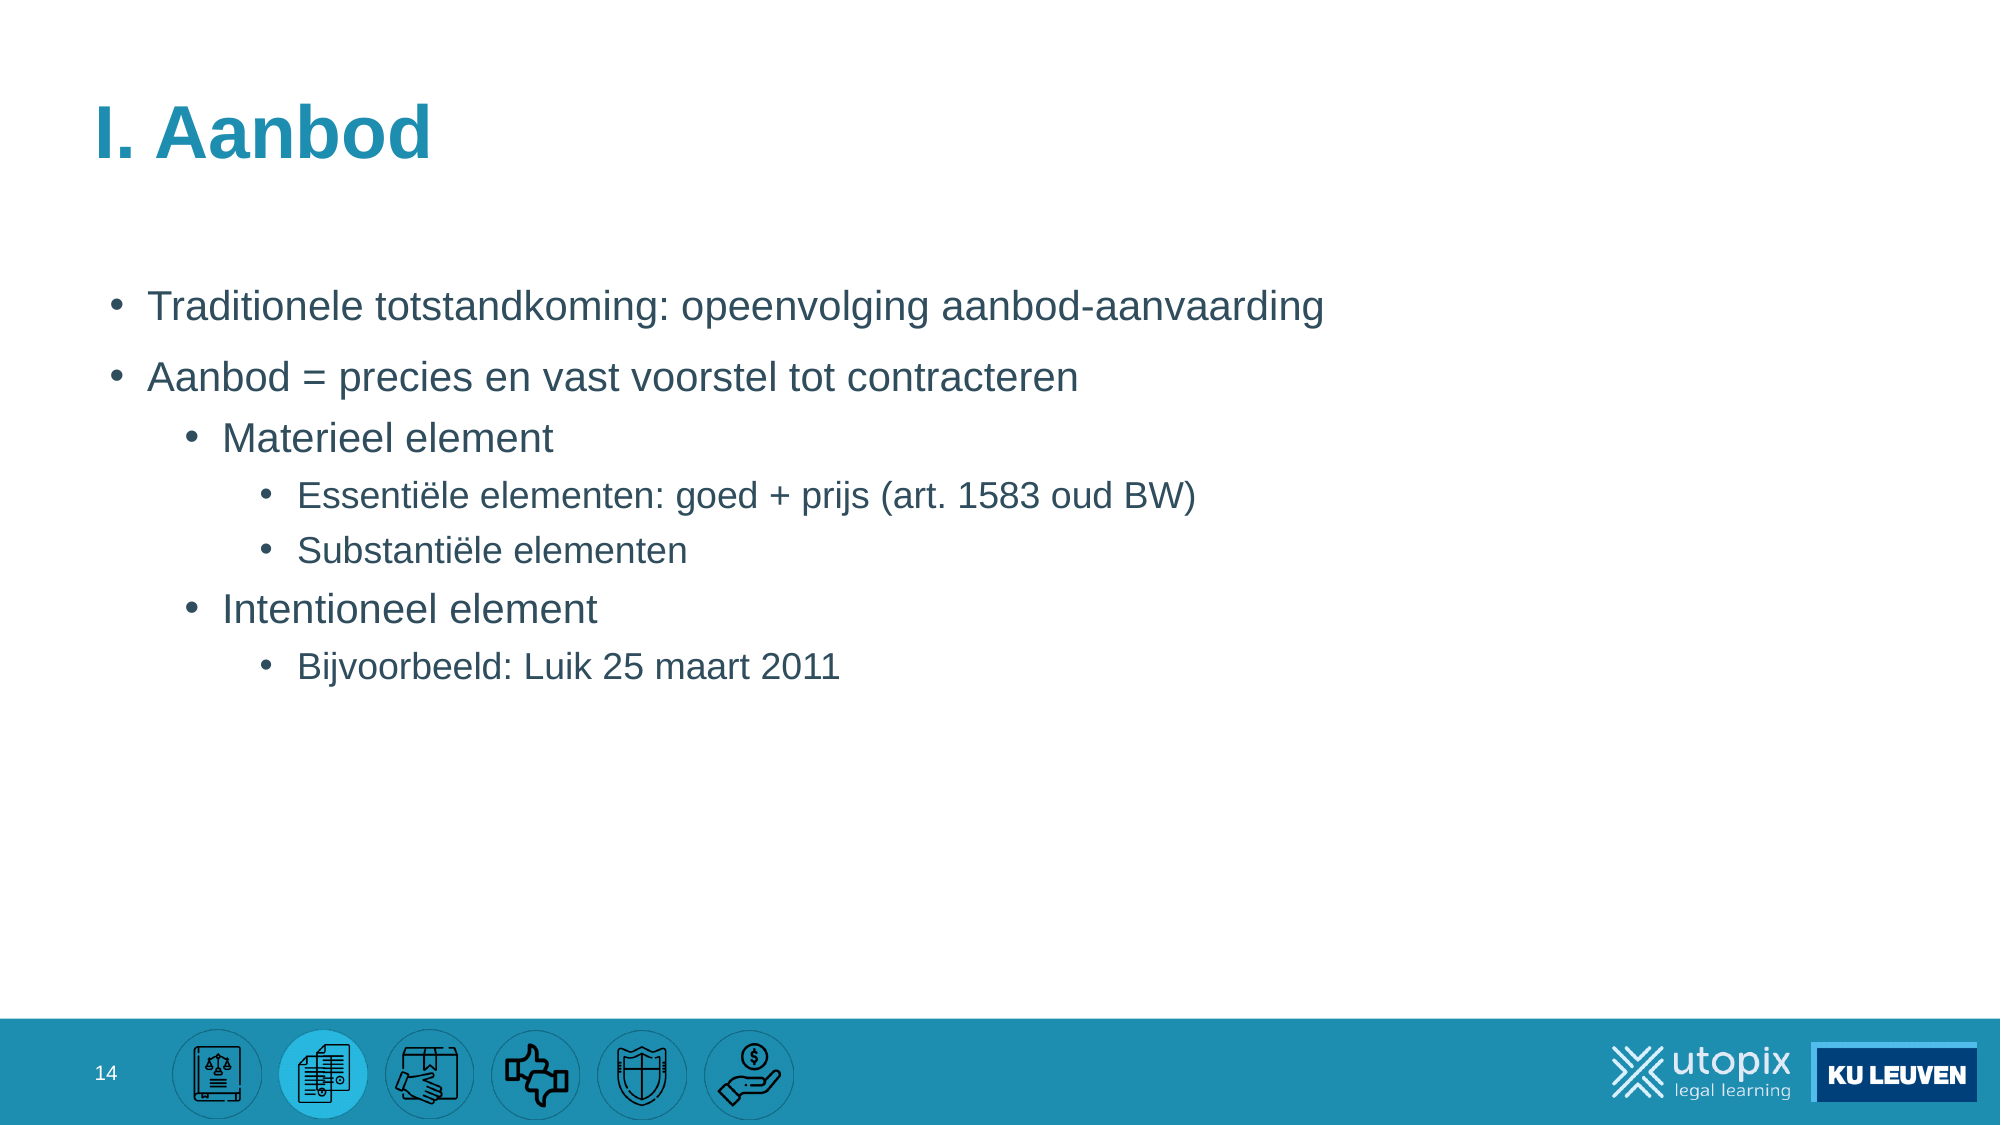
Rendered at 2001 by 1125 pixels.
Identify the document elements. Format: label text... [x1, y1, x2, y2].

picture [385, 1029, 474, 1119]
slide_number 14 [94, 1018, 201, 1125]
picture [278, 1029, 368, 1119]
title I. Aanbod [94, 33, 1906, 223]
picture [491, 1030, 580, 1120]
list Traditionele totstandkoming: opeenvolging aanbod-aanvaarding Aanbod = precies en vast voorstel tot contracteren Materieel element Essentiële elementen: goed + prijs (art. 1583 oud BW) Substantiële elementen Intentioneel element Bijvoorbeeld: Luik 25 maart 2011 [94, 271, 1906, 1004]
picture [1612, 1046, 1790, 1100]
picture [597, 1030, 687, 1120]
picture [704, 1030, 794, 1120]
picture [172, 1029, 262, 1119]
picture [1811, 1042, 1977, 1102]
